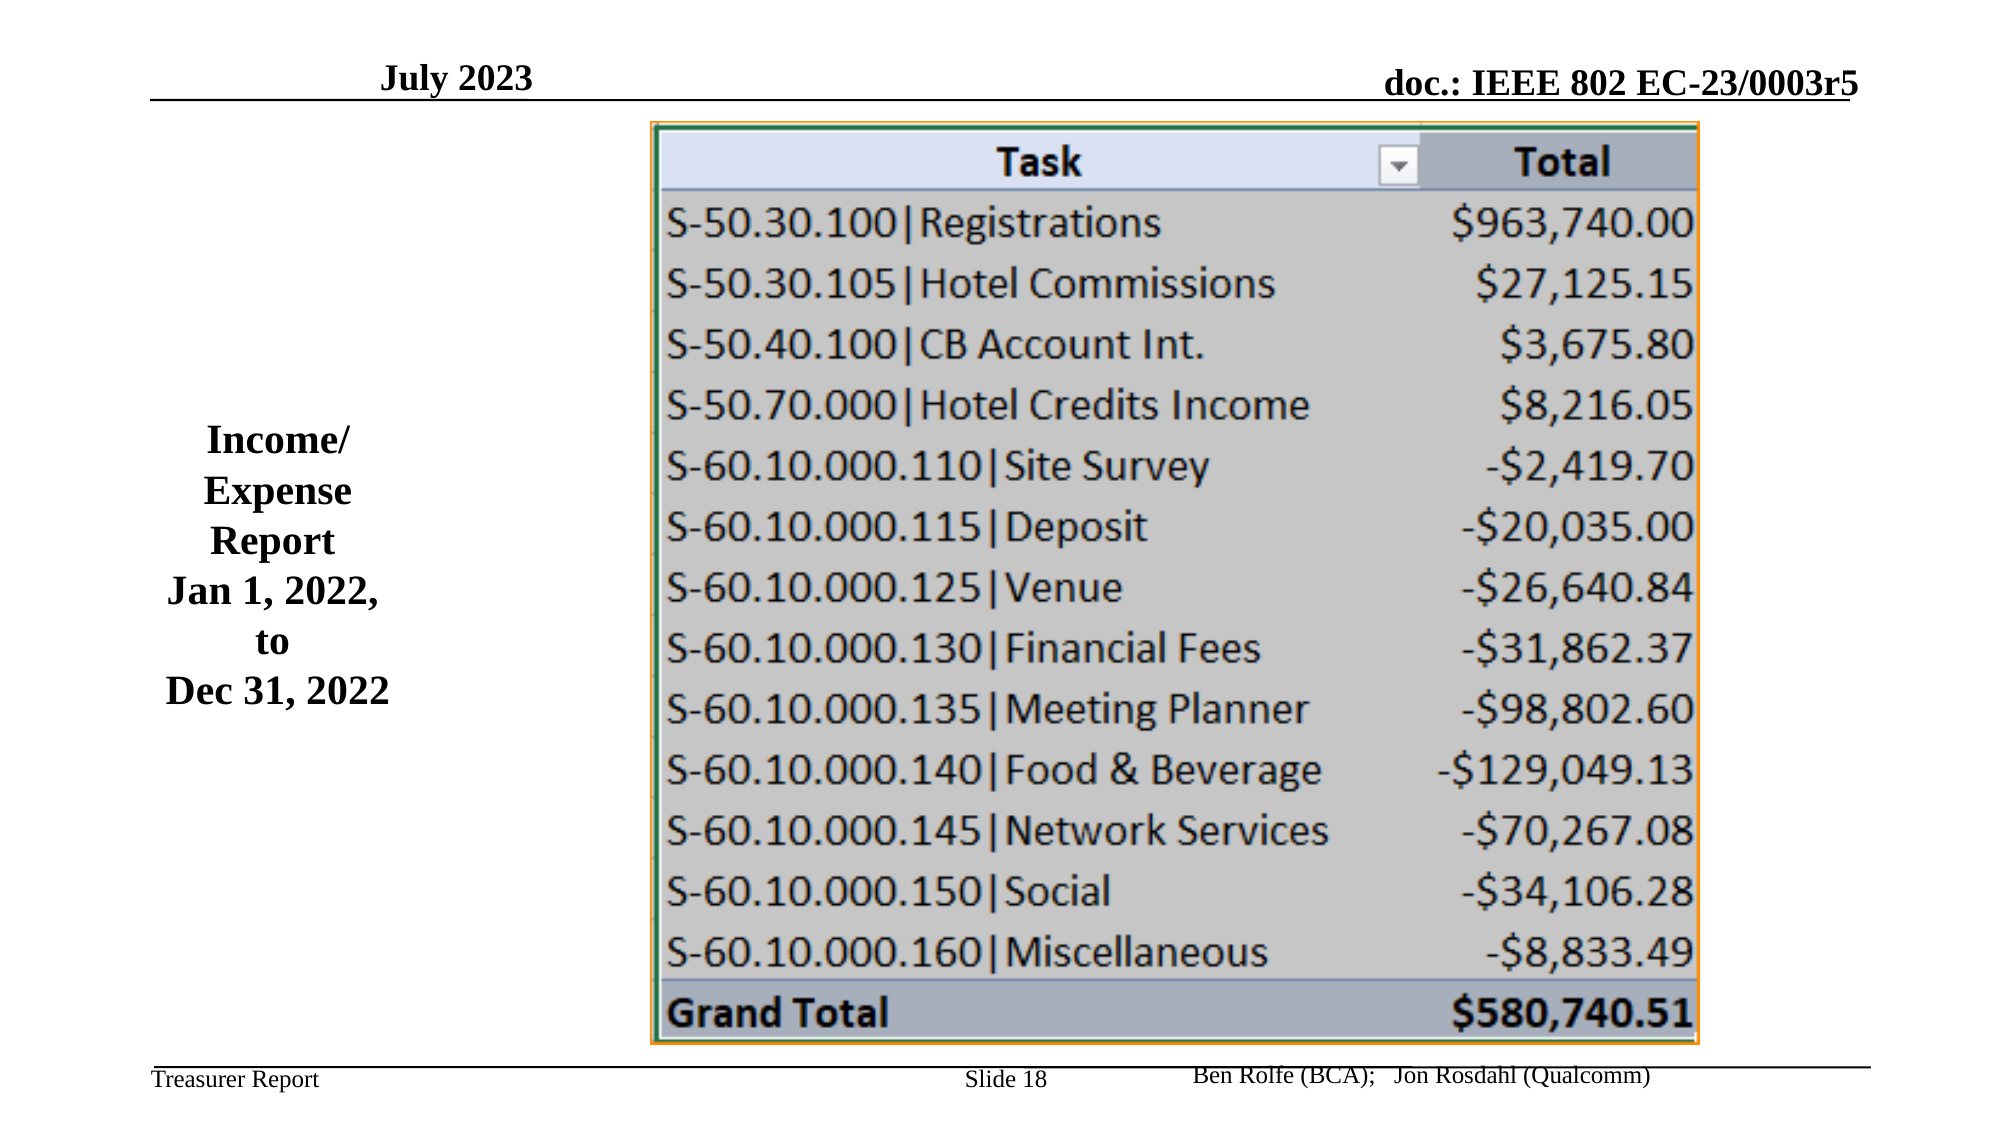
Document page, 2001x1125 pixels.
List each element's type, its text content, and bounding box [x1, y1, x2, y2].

title Income/ Expense Report Jan 1, 2022, to Dec 31, 2022 [137, 393, 419, 732]
footer Ben Rolfe (BCA); Jon Rosdahl (Qualcomm) [1175, 1061, 1652, 1093]
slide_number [379, 53, 688, 99]
slide_number Slide 18 [962, 1061, 1050, 1123]
picture [649, 120, 1701, 1045]
